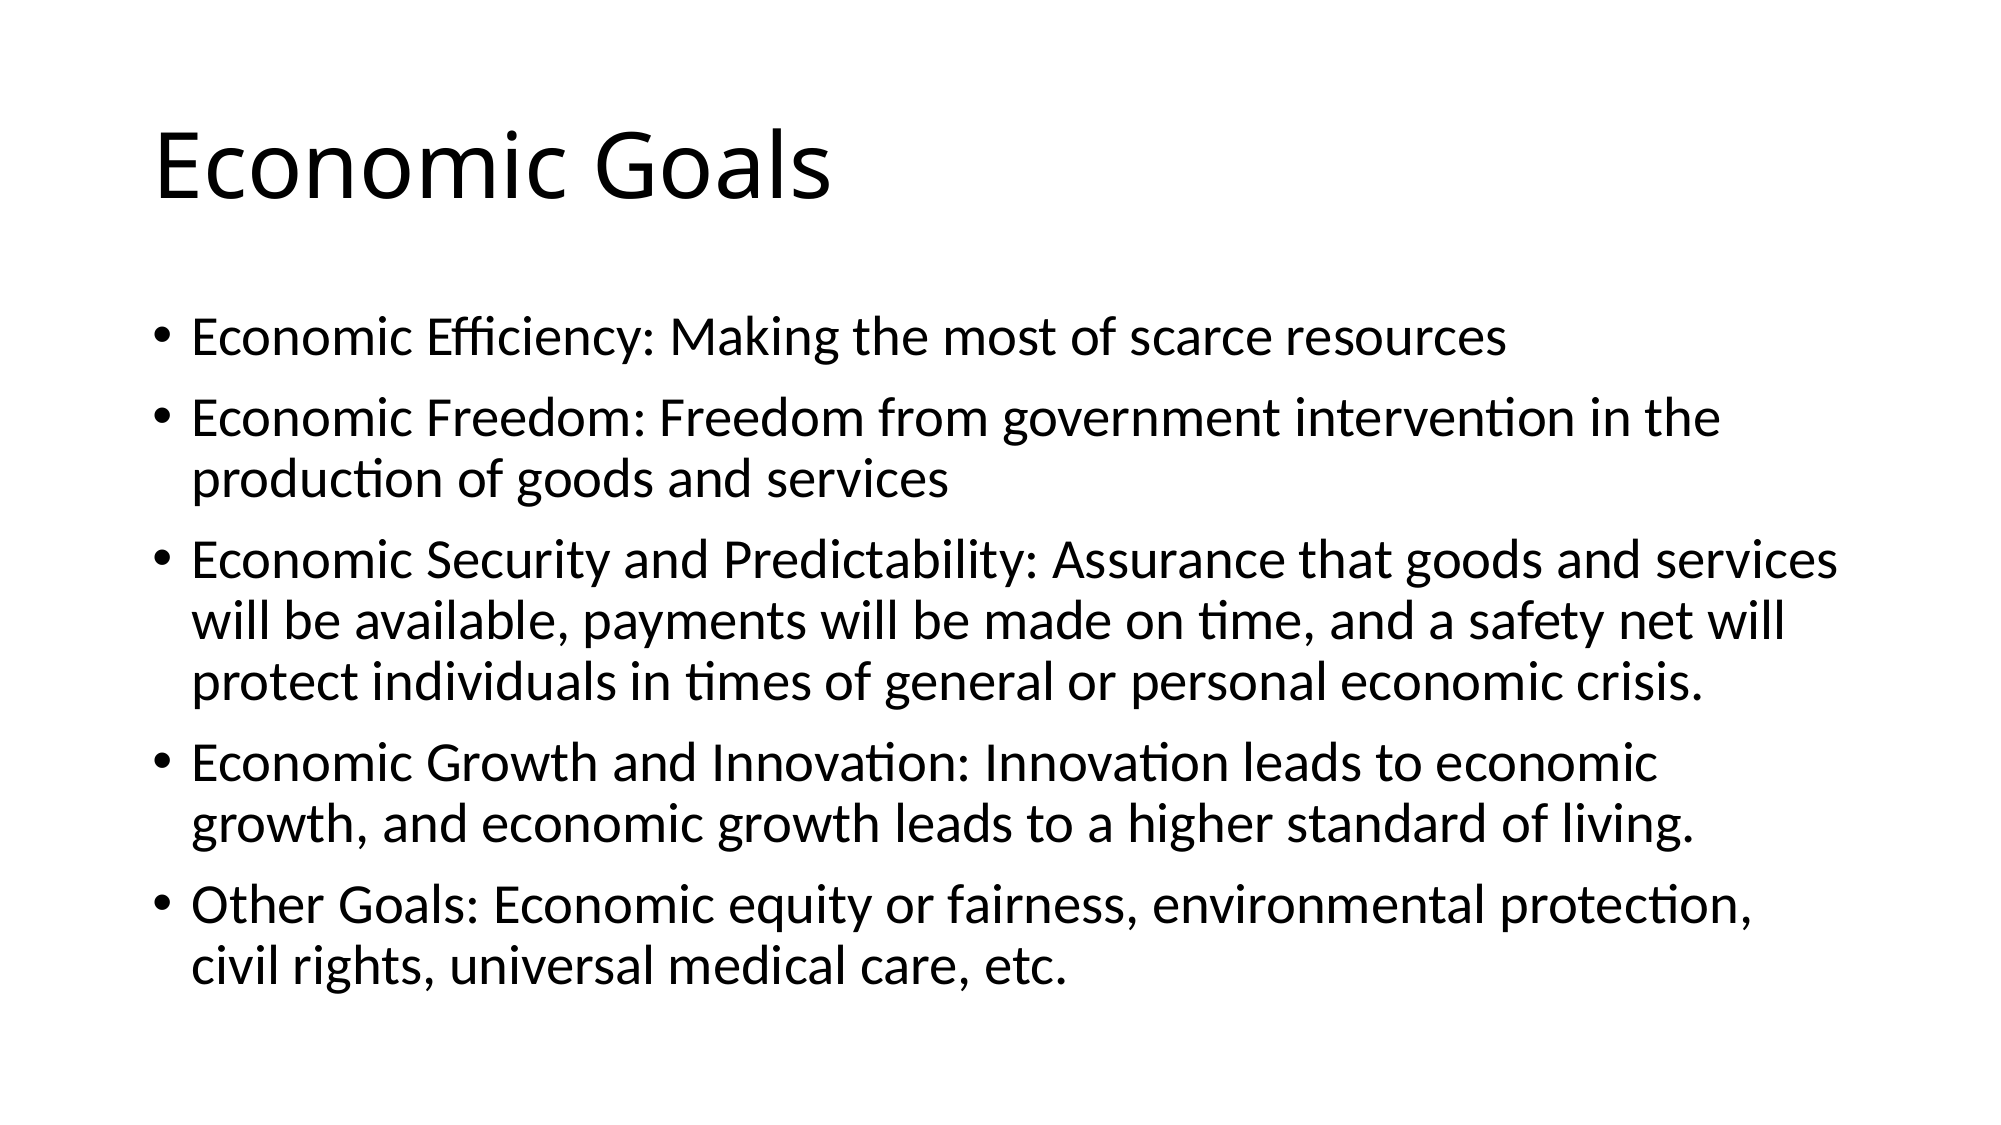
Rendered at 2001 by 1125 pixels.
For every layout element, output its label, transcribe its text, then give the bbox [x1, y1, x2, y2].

title Economic Goals [137, 59, 1863, 278]
list Economic Efficiency: Making the most of scarce resources Economic Freedom: Freedom from government intervention in the production of goods and services Economic Security and Predictability: Assurance that goods and services will be available, payments will be made on time, and a safety net will protect individuals in times of general or personal economic crisis. Economic Growth and Innovation: Innovation leads to economic growth, and economic growth leads to a higher standard of living. Other Goals: Economic equity or fairness, environmental protection, civil rights, universal medical care, etc. [137, 299, 1863, 1014]
